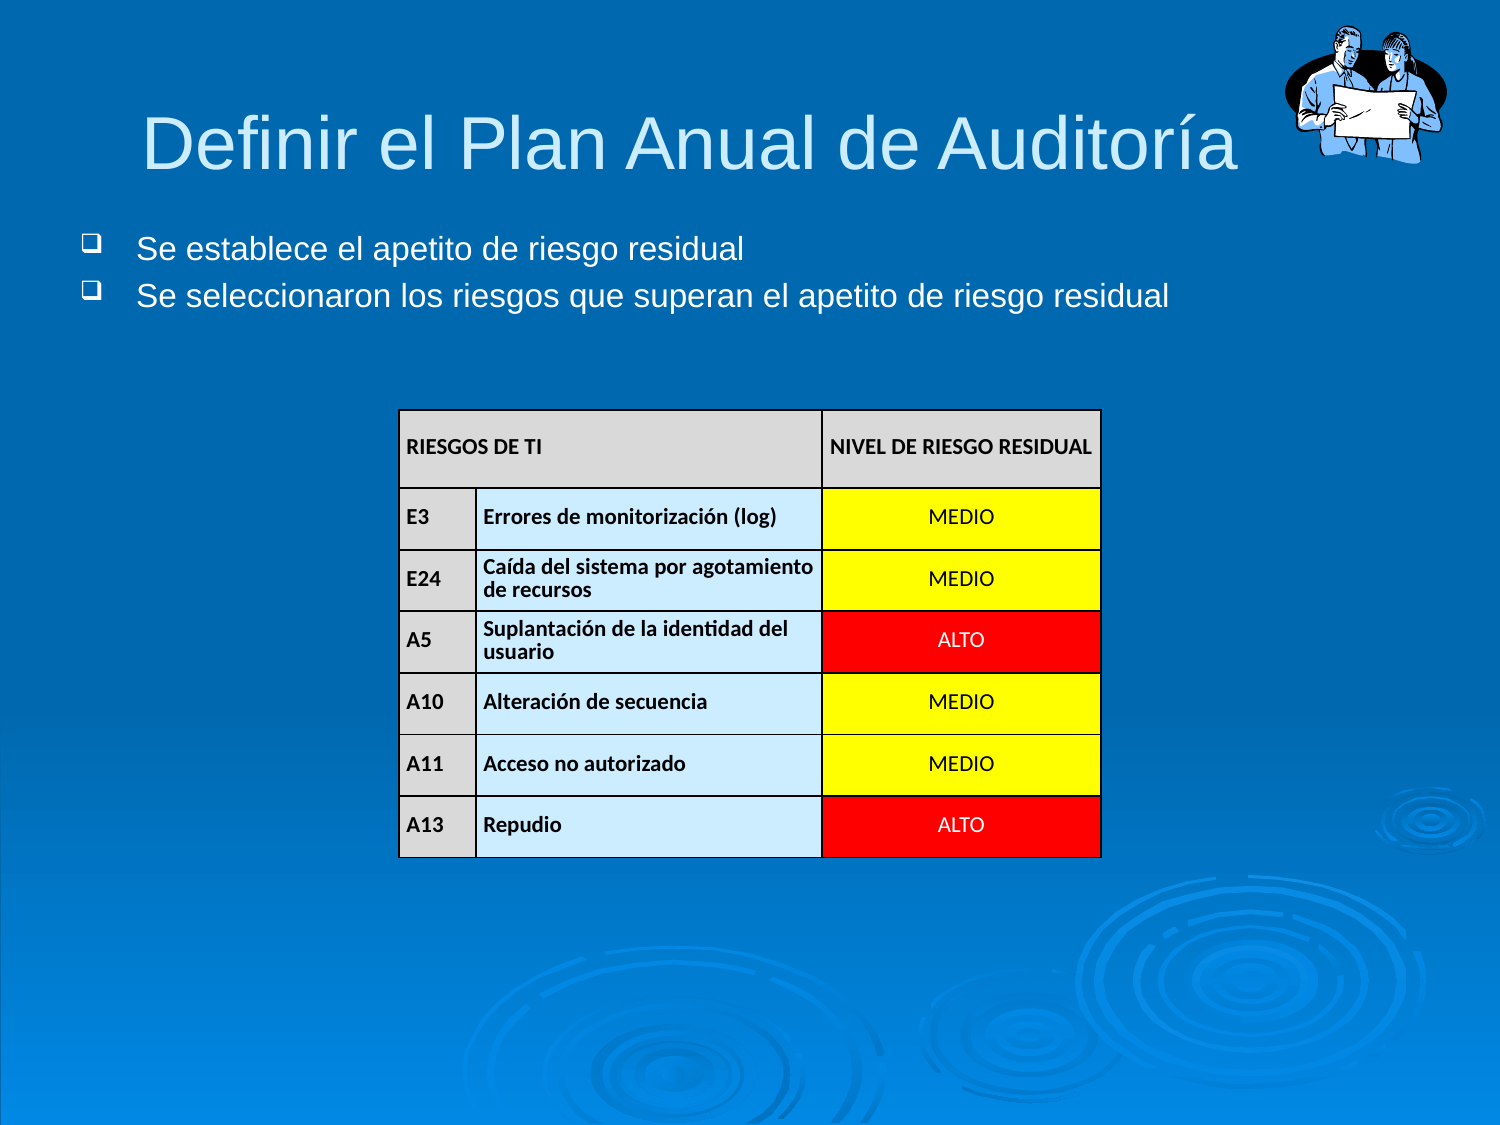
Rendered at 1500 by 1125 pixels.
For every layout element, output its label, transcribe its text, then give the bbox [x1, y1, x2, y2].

text_box Se establece el apetito de riesgo residual Se seleccionaron los riesgos que superan el apetito de riesgo residual [64, 219, 1365, 1000]
table_cell Suplantación de la identidad del usuario [477, 612, 821, 672]
table_cell MEDIO [823, 489, 1100, 549]
table_header NIVEL DE RIESGO RESIDUAL [823, 411, 1100, 487]
table_cell ALTO [823, 797, 1100, 857]
table_header RIESGOS DE TI [400, 411, 821, 487]
table_cell A11 [400, 735, 475, 795]
table_cell Repudio [477, 797, 821, 857]
table_cell A5 [400, 612, 475, 672]
table_cell Alteración de secuencia [477, 674, 821, 734]
table_cell MEDIO [823, 735, 1100, 795]
table_cell E24 [400, 551, 475, 610]
table_cell A13 [400, 797, 475, 857]
title Definir el Plan Anual de Auditoría [75, 45, 1306, 219]
picture [1285, 24, 1447, 170]
table_cell Errores de monitorización (log) [477, 489, 821, 549]
table_cell MEDIO [823, 674, 1100, 734]
table_cell Acceso no autorizado [477, 735, 821, 795]
table_cell A10 [400, 674, 475, 734]
table_cell ALTO [823, 612, 1100, 672]
table_cell E3 [400, 489, 475, 549]
table_cell Caída del sistema por agotamiento de recursos [477, 551, 821, 610]
table_cell MEDIO [823, 551, 1100, 610]
